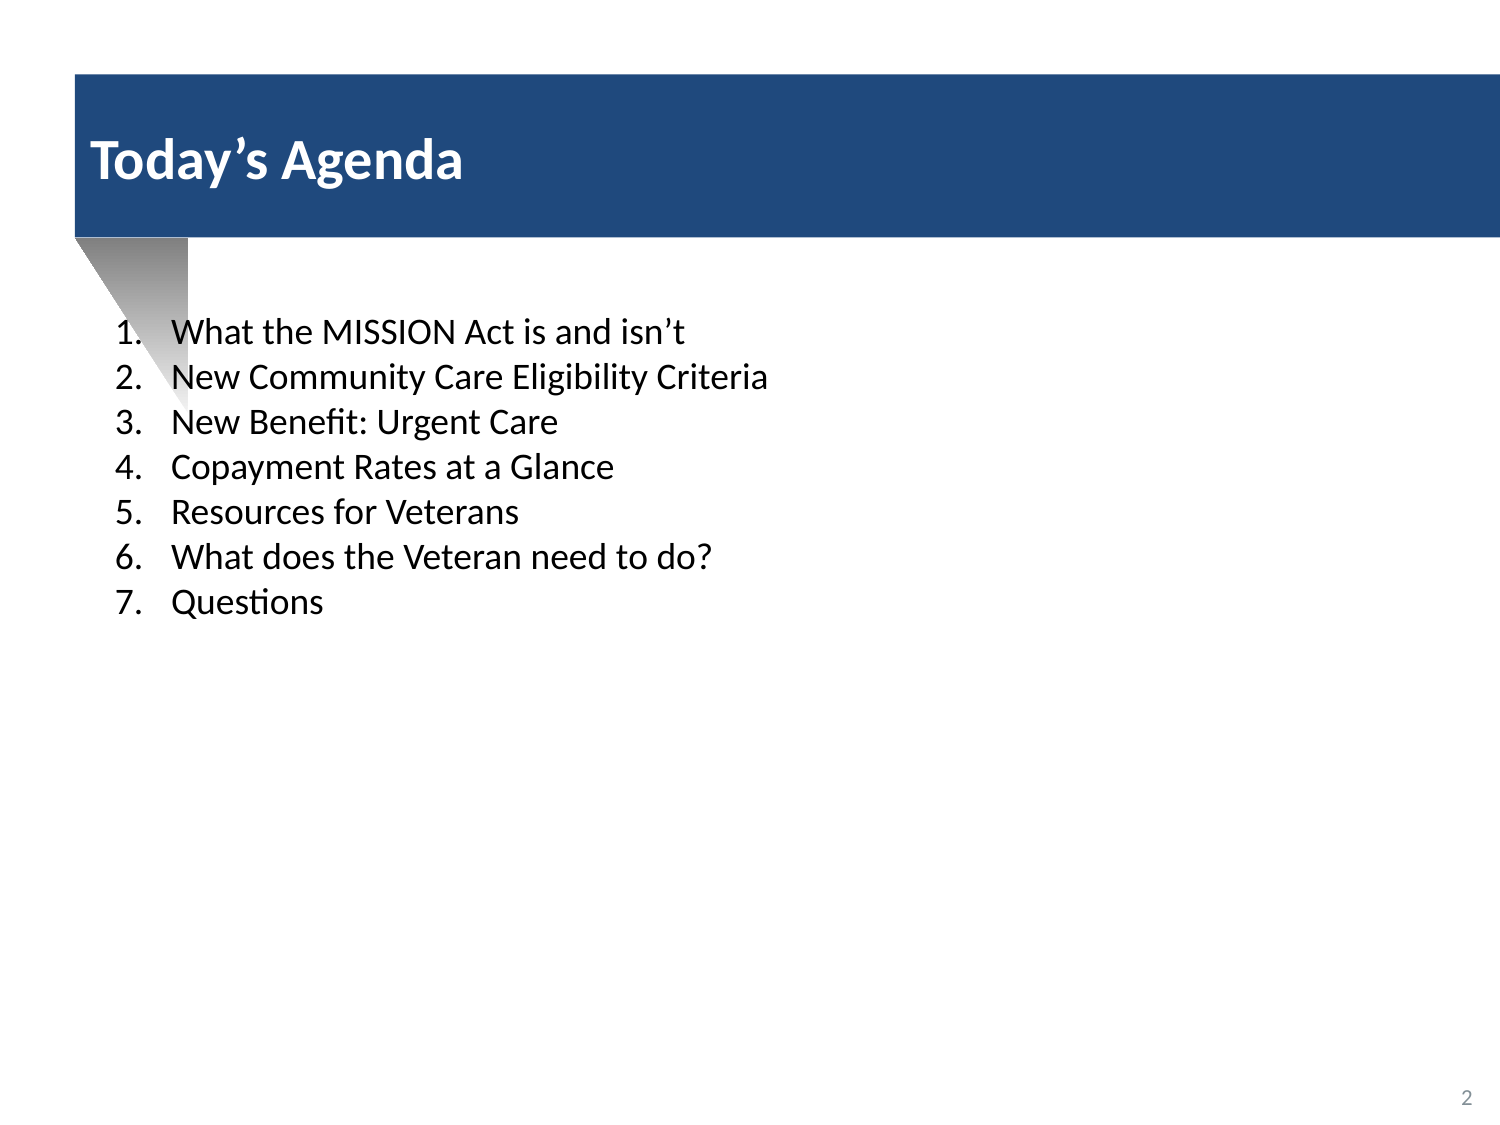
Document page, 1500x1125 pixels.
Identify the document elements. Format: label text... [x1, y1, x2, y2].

text_box 2 [1137, 1075, 1488, 1111]
text_box What the MISSION Act is and isn’t New Community Care Eligibility Criteria New Benefit: Urgent Care Copayment Rates at a Glance Resources for Veterans What does the Veteran need to do? Questions [99, 299, 1400, 630]
title Today’s Agenda [75, 74, 1425, 239]
